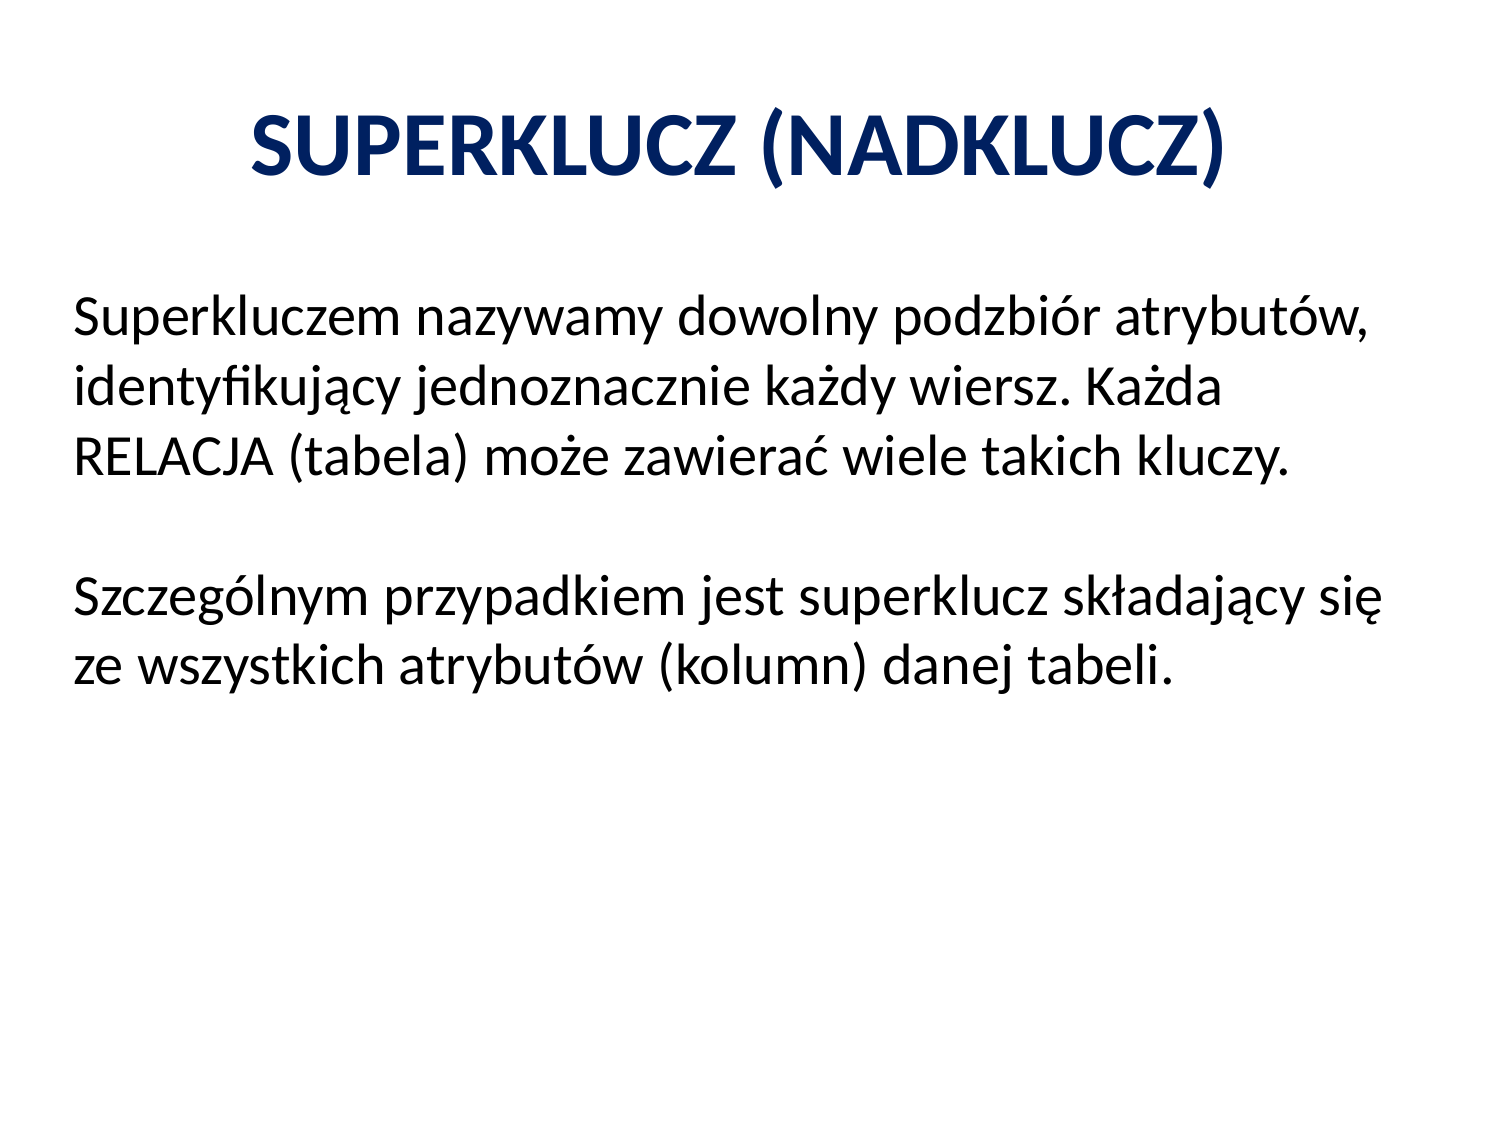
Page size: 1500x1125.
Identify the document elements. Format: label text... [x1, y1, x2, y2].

title SUPERKLUCZ (NADKLUCZ) [75, 45, 1425, 233]
text_box Superkluczem nazywamy dowolny podzbiór atrybutów, identyfikujący jednoznacznie każdy wiersz. Każda RELACJA (tabela) może zawierać wiele takich kluczy. Szczególnym przypadkiem jest superklucz składający się ze wszystkich atrybutów (kolumn) danej tabeli. [58, 269, 1442, 705]
